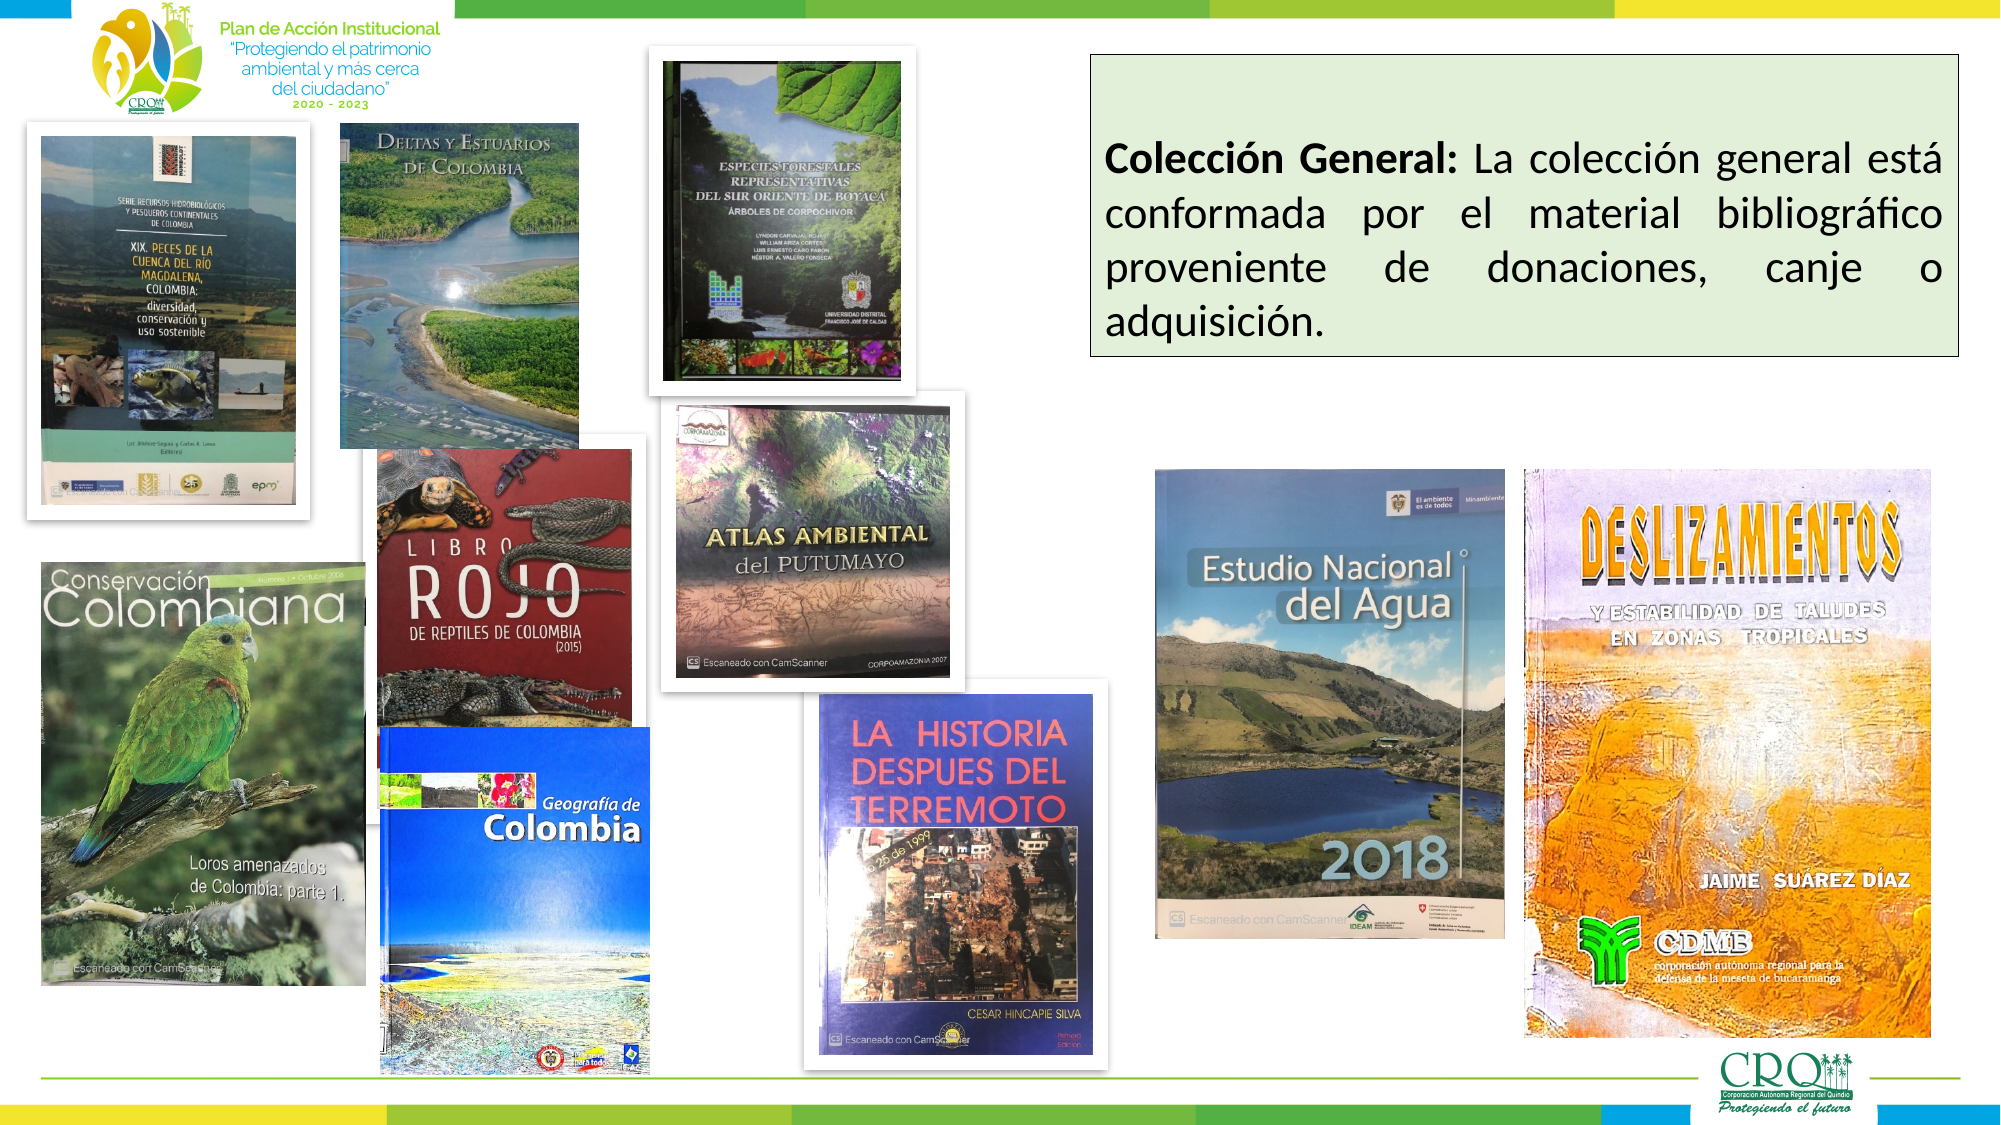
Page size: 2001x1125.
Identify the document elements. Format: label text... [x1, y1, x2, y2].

picture [0, 0, 2001, 1125]
text_box Colección General: La colección general está conformada por el material bibliográfico proveniente de donaciones, canje o adquisición. [1090, 54, 1959, 357]
